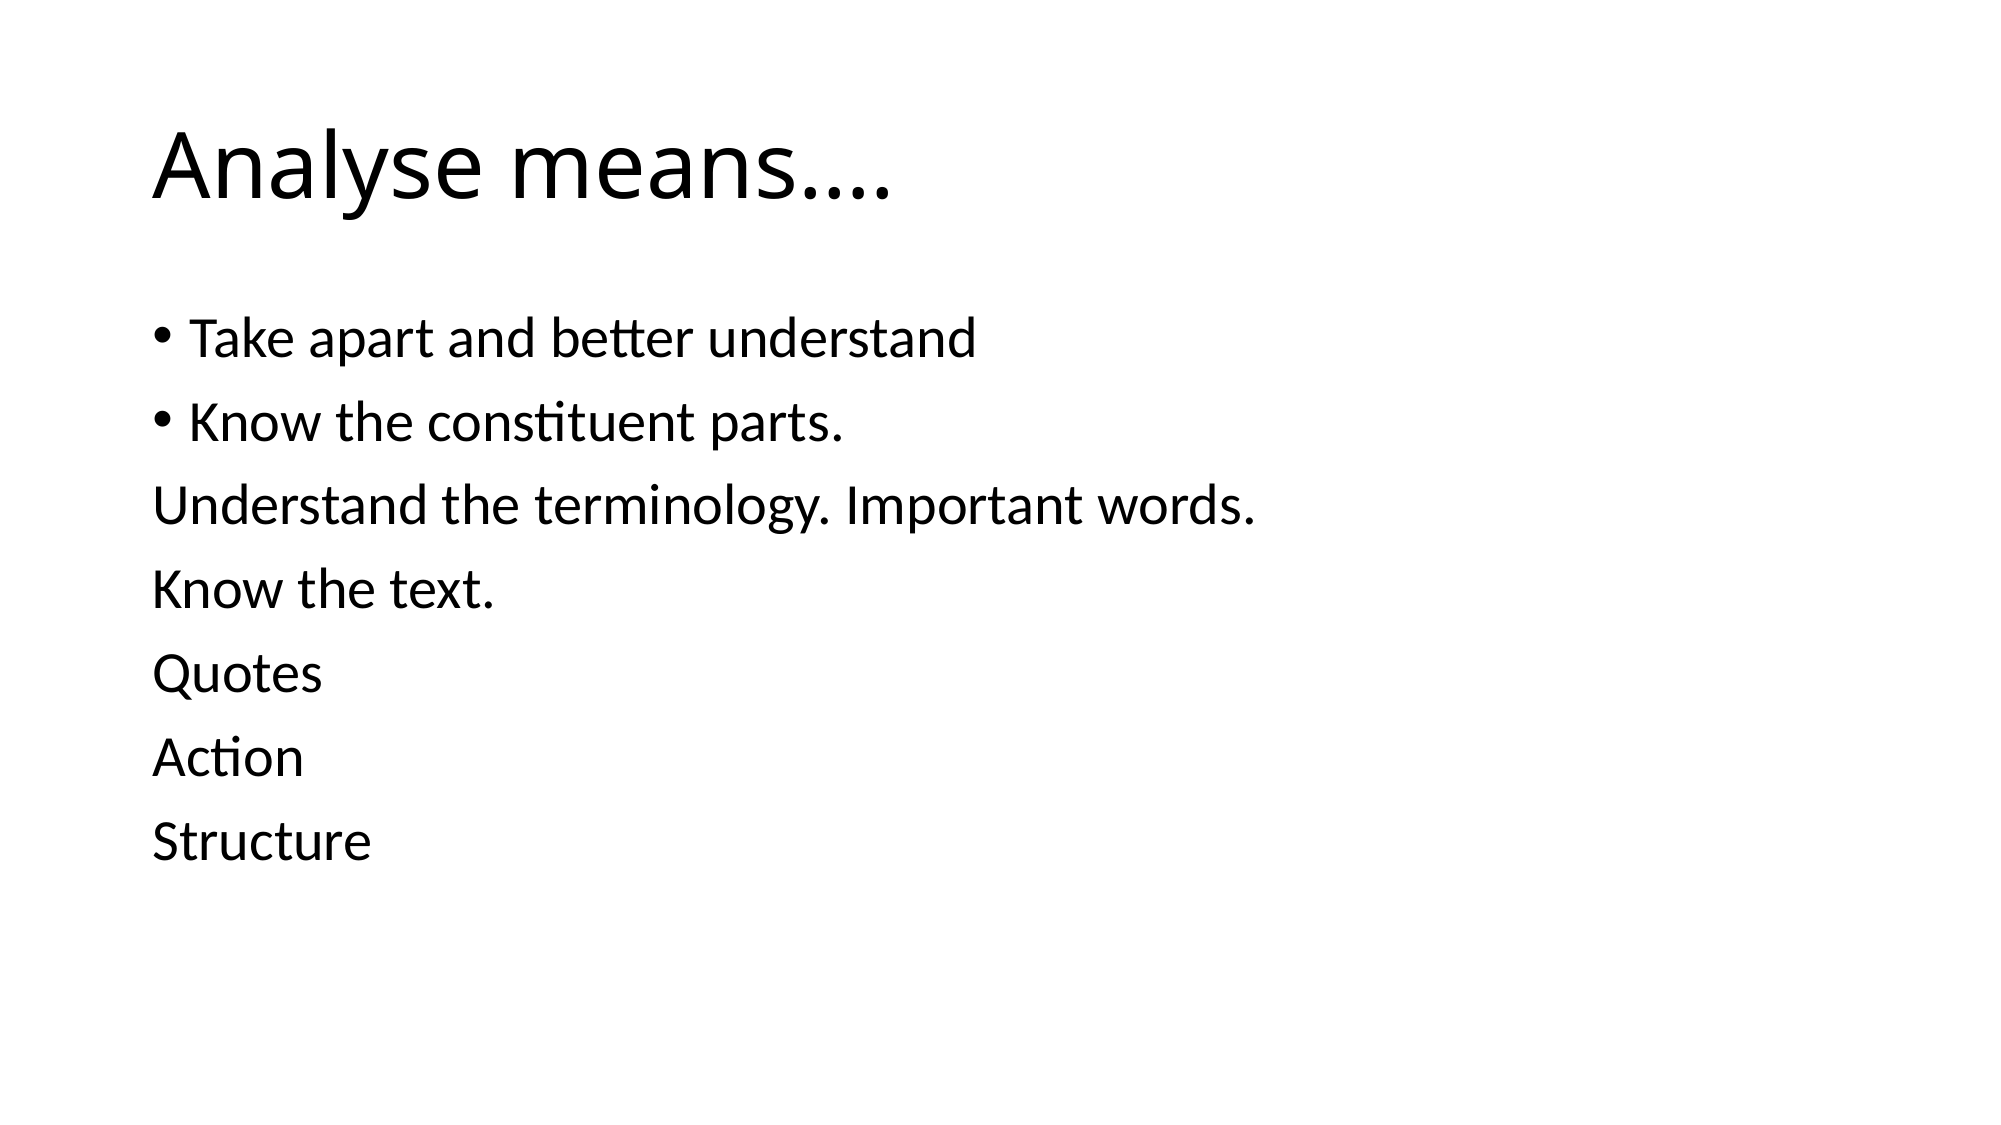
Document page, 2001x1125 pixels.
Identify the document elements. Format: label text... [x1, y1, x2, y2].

title Analyse means…. [137, 59, 1863, 278]
list Take apart and better understand Know the constituent parts. Understand the terminology. Important words. Know the text. Quotes Action Structure [137, 299, 1863, 1014]
